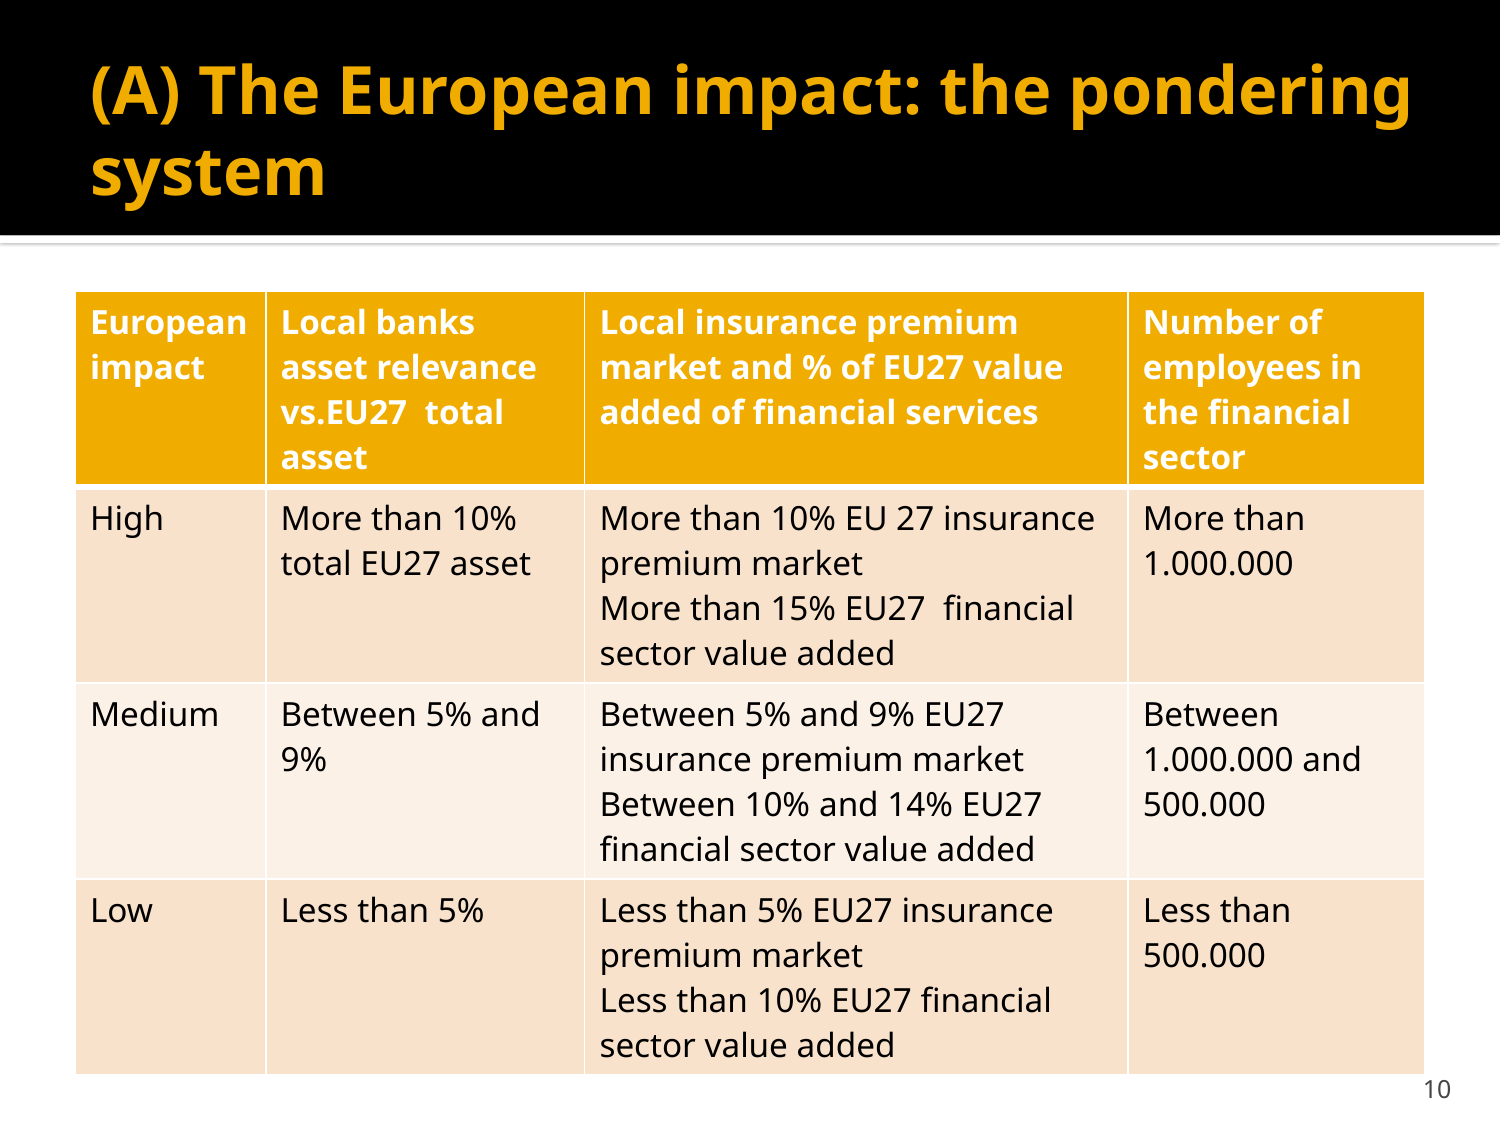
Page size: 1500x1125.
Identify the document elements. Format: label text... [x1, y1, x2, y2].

table_header European impact [76, 292, 265, 484]
table_cell Less than 5% [267, 880, 584, 1074]
table_header Number of employees in the financial sector [1129, 292, 1424, 484]
table_cell Between 5% and 9% EU27 insurance premium market Between 10% and 14% EU27 financial sector value added [585, 684, 1127, 878]
table_cell Between 1.000.000 and 500.000 [1129, 684, 1424, 878]
table_cell Less than 5% EU27 insurance premium market Less than 10% EU27 financial sector value added [585, 880, 1127, 1074]
table_cell Less than 500.000 [1129, 880, 1424, 1074]
table_cell High [76, 490, 265, 682]
table_header Local insurance premium market and % of EU27 value added of financial services [585, 292, 1127, 484]
table_cell Between 5% and 9% [267, 684, 584, 878]
table_cell Medium [76, 684, 265, 878]
table_cell More than 1.000.000 [1129, 490, 1424, 682]
slide_number 10 [1345, 1062, 1467, 1108]
table_cell More than 10% EU 27 insurance premium market More than 15% EU27 financial sector value added [585, 490, 1127, 682]
table_header Local banks asset relevance vs.EU27 total asset [267, 292, 584, 484]
table_cell Low [76, 880, 265, 1074]
title (A) The European impact: the pondering system [75, 25, 1425, 231]
table_cell More than 10% total EU27 asset [267, 490, 584, 682]
